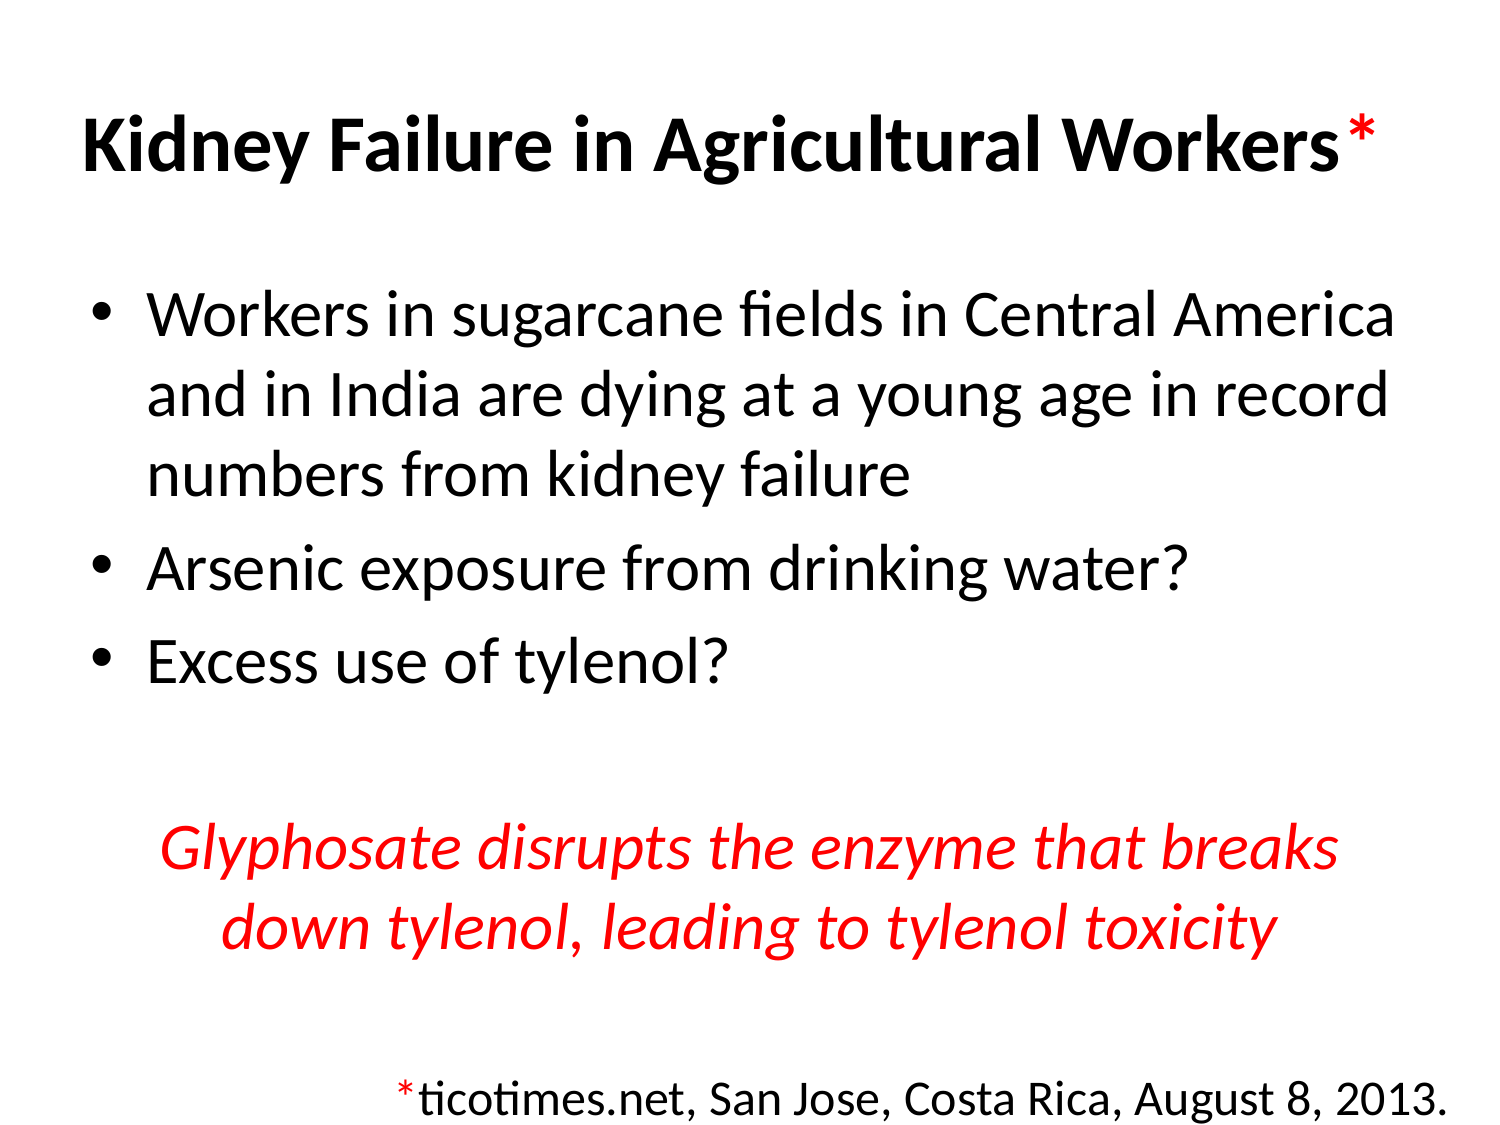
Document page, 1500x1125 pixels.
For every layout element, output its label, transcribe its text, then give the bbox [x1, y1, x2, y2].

text_box *ticotimes.net, San Jose, Costa Rica, August 8, 2013. [378, 1058, 1476, 1125]
list Workers in sugarcane fields in Central America and in India are dying at a young age in record numbers from kidney failure Arsenic exposure from drinking water? Excess use of tylenol? Glyphosate disrupts the enzyme that breaks down tylenol, leading to tylenol toxicity [75, 262, 1425, 1005]
title Kidney Failure in Agricultural Workers* [40, 45, 1425, 233]
